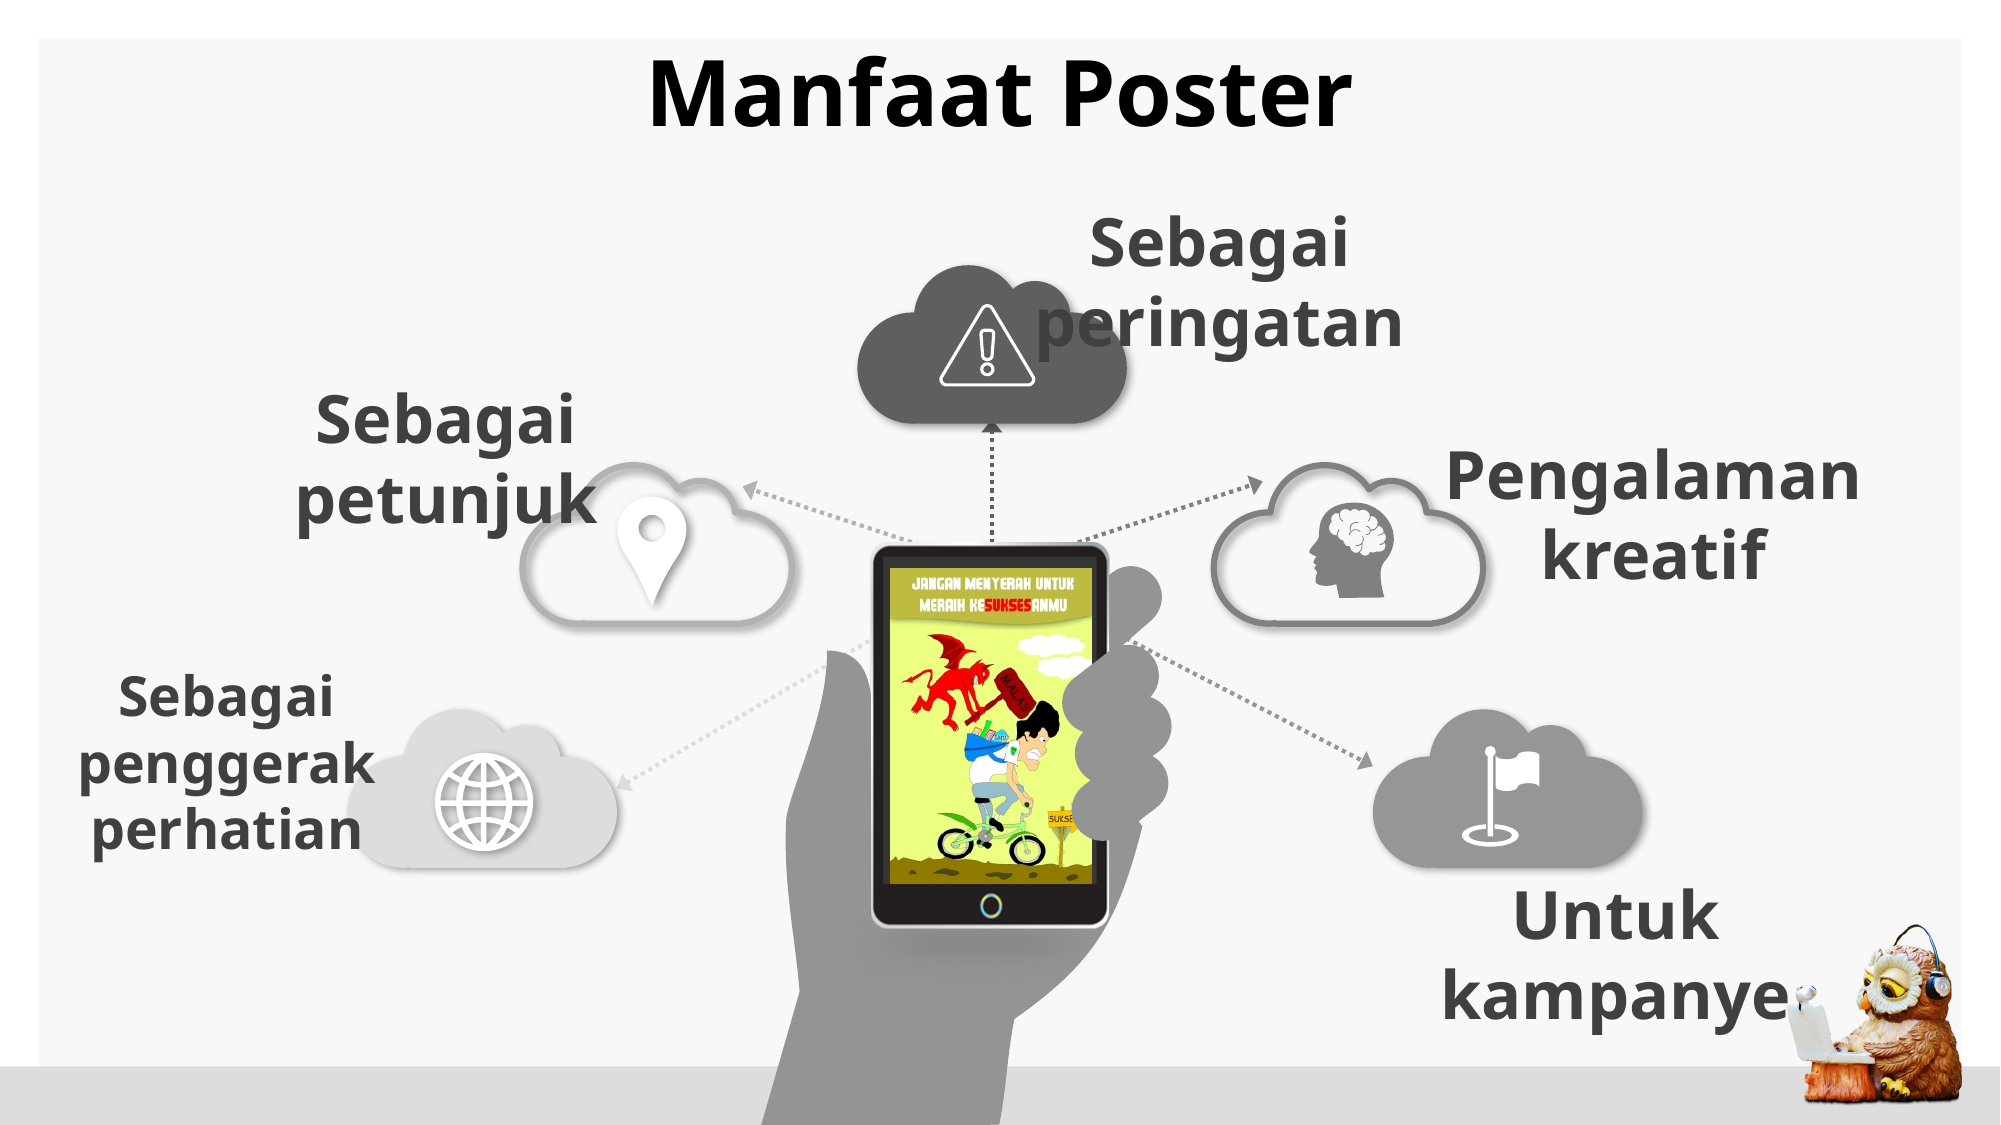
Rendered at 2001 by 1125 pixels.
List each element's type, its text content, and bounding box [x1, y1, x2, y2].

text_box Pengalaman kreatif [1410, 425, 1896, 600]
list Manfaat Poster [0, 26, 2000, 153]
picture [1787, 924, 1962, 1106]
text_box [618, 544, 685, 565]
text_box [1038, 481, 1263, 556]
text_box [742, 486, 952, 556]
text_box Sebagai penggerak perhatian [0, 653, 470, 869]
text_box [1256, 464, 1475, 625]
text_box [470, 709, 618, 869]
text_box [795, 542, 1160, 985]
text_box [616, 568, 789, 789]
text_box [760, 650, 1197, 1125]
text_box [856, 264, 1128, 425]
text_box [521, 544, 625, 625]
text_box [1371, 708, 1644, 865]
text_box Sebagai peringatan [977, 192, 1463, 368]
text_box [1460, 744, 1541, 848]
text_box [688, 479, 788, 565]
text_box Untuk kampanye [1372, 865, 1858, 1041]
text_box [470, 751, 535, 853]
text_box [1308, 501, 1395, 599]
picture [890, 568, 1092, 884]
text_box Sebagai petunjuk [203, 369, 690, 544]
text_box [1167, 568, 1373, 767]
